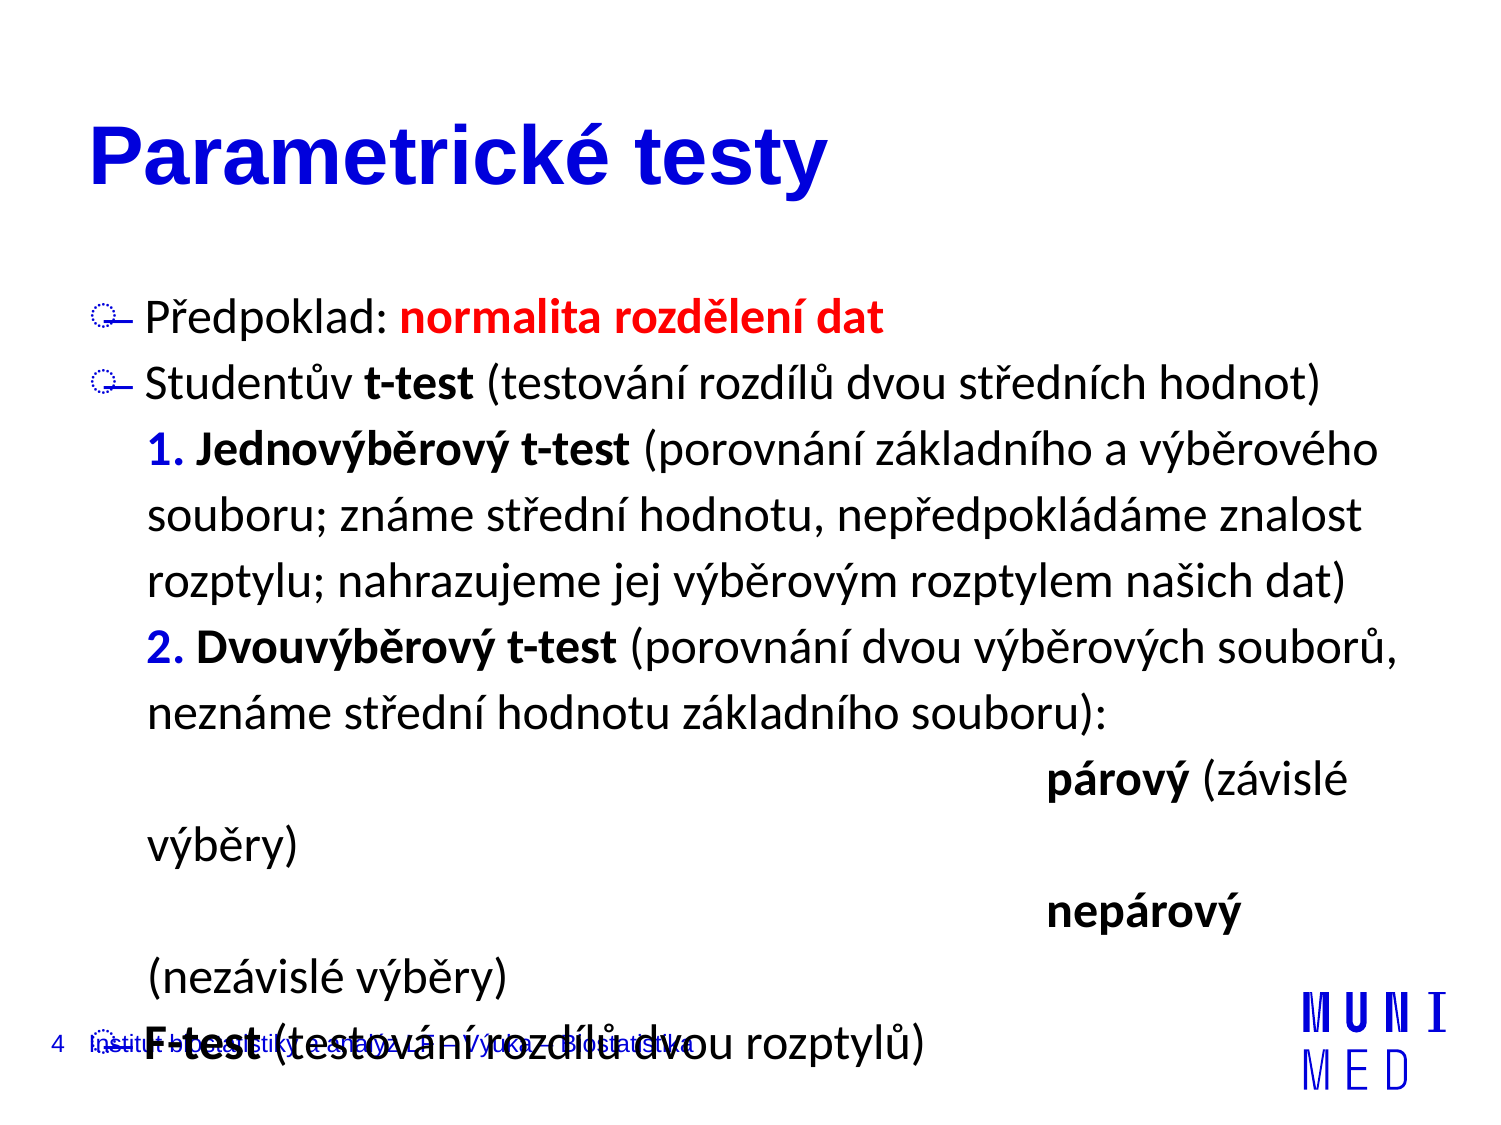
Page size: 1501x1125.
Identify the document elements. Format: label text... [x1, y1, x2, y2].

footer Institut biostatistiky a analýz LF – Výuka – Biostatistika [88, 1021, 1064, 1063]
list Předpoklad: normalita rozdělení dat Studentův t-test (testování rozdílů dvou středních hodnot) 1. Jednovýběrový t-test (porovnání základního a výběrového souboru; známe střední hodnotu, nepředpokládáme znalost rozptylu; nahrazujeme jej výběrovým rozptylem našich dat) 2. Dvouvýběrový t-test (porovnání dvou výběrových souborů, neznáme střední hodnotu základního souboru): párový (závislé výběry) nepárový (nezávislé výběry) F-test (testování rozdílů dvou rozptylů) [88, 277, 1412, 957]
title Parametrické testy [88, 118, 1412, 193]
slide_number 4 [50, 1021, 82, 1063]
